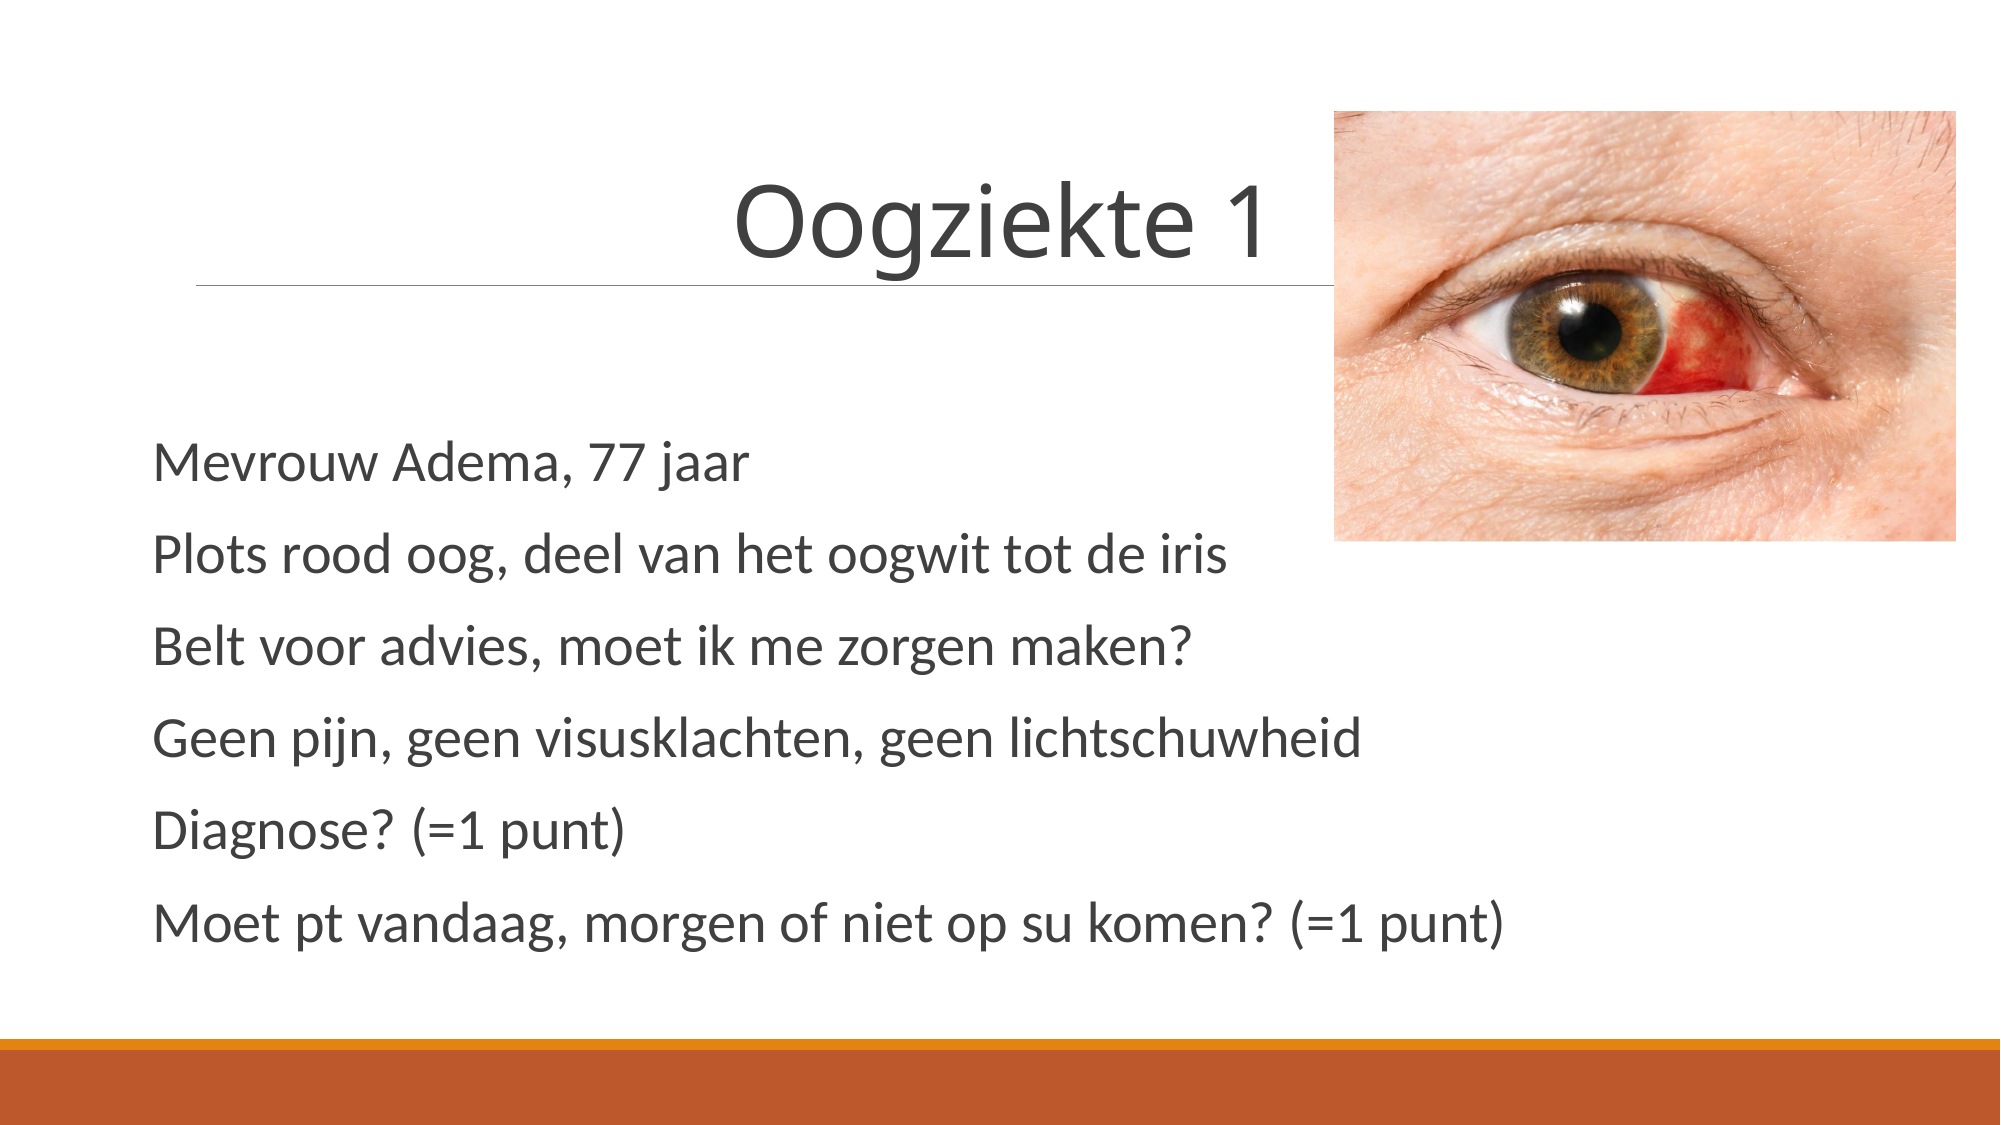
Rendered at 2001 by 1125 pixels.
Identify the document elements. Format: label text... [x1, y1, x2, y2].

picture [1333, 111, 1956, 542]
list Mevrouw Adema, 77 jaar Plots rood oog, deel van het oogwit tot de iris Belt voor advies, moet ik me zorgen maken? Geen pijn, geen visusklachten, geen lichtschuwheid Diagnose? (=1 punt) Moet pt vandaag, morgen of niet op su komen? (=1 punt) [137, 423, 1863, 1014]
title Oogziekte 1 [180, 47, 1830, 285]
